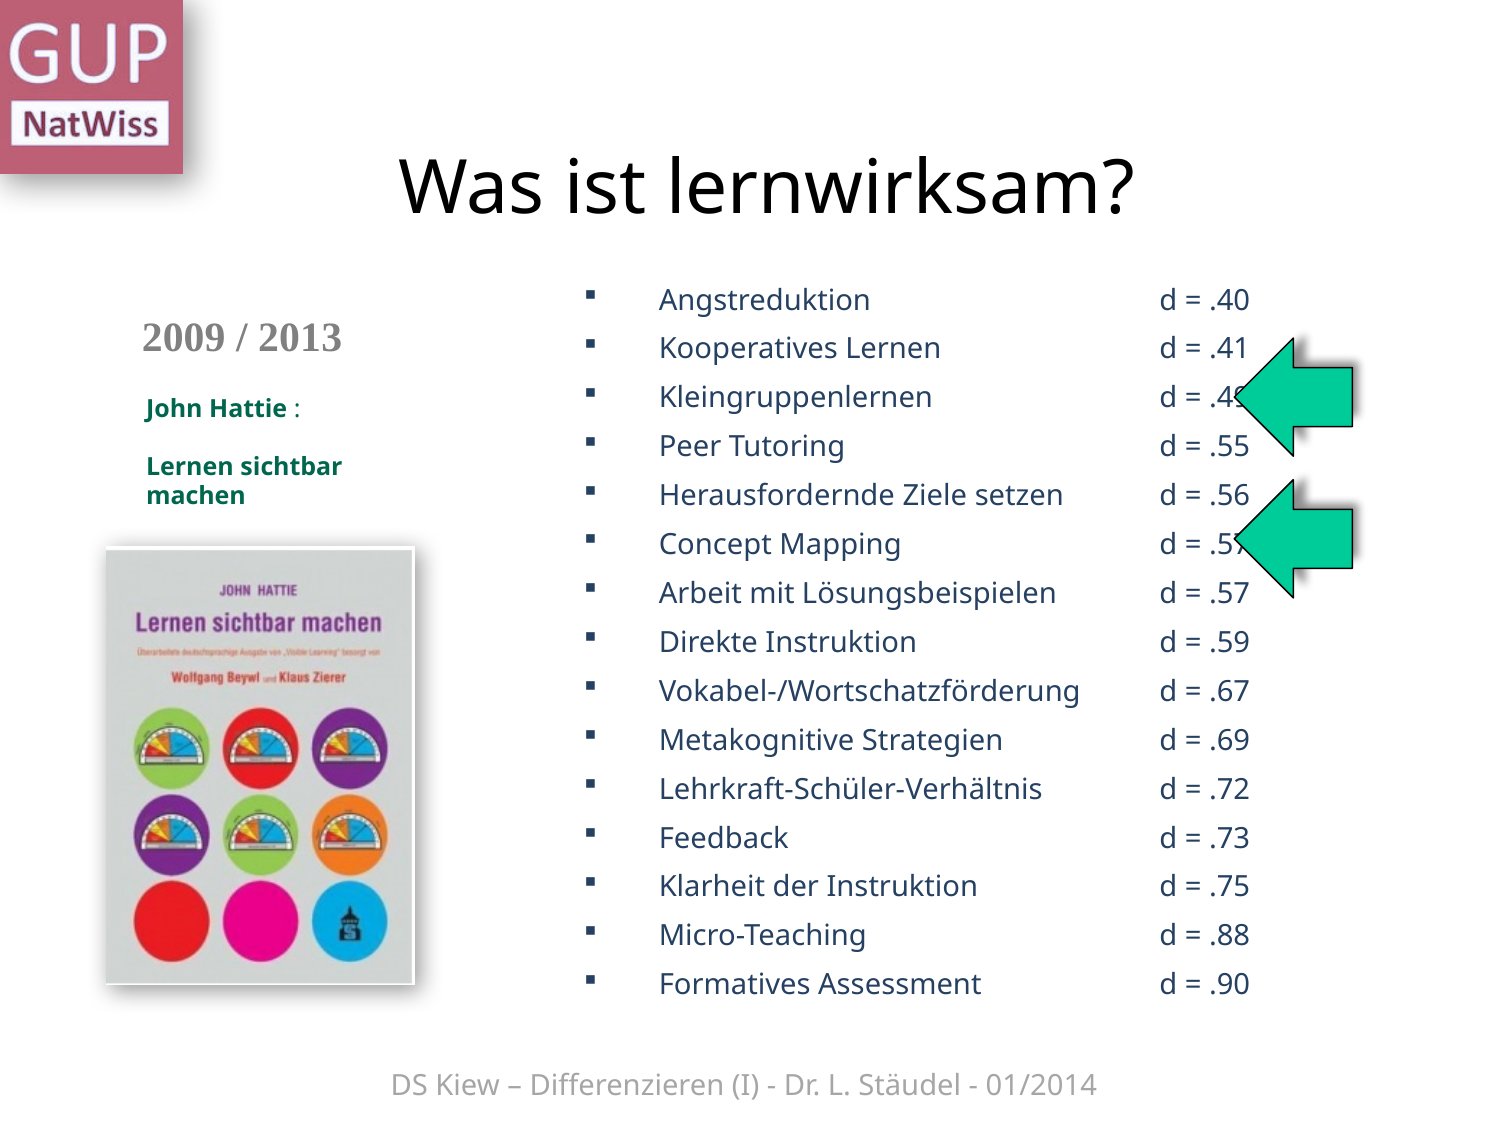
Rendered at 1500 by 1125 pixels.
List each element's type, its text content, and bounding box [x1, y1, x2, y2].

text_box [1234, 479, 1353, 598]
text_box Angstreduktion d = .40 Kooperatives Lernen d = .41 Kleingruppenlernen d = .49 Peer Tutoring d = .55 Herausfordernde Ziele setzen d = .56 Concept Mapping d = .57 Arbeit mit Lösungsbeispielen d = .57 Direkte Instruktion d = .59 Vokabel-/Wortschatzförderung d = .67 Metakognitive Strategien d = .69 Lehrkraft-Schüler-Verhältnis d = .72 Feedback d = .73 Klarheit der Instruktion d = .75 Micro-Teaching d = .88 Formatives Assessment d = .90 [569, 259, 1459, 1008]
text_box John Hattie : Lernen sichtbar machen [131, 385, 415, 518]
picture [0, 0, 184, 175]
text_box 2009 / 2013 [127, 302, 358, 368]
text_box Was ist lernwirksam? [383, 125, 1235, 303]
text_box [1234, 338, 1353, 457]
footer DS Kiew – Differenzieren (I) - Dr. L. Stäudel - 01/2014 [170, 1058, 1318, 1125]
picture [105, 546, 415, 985]
